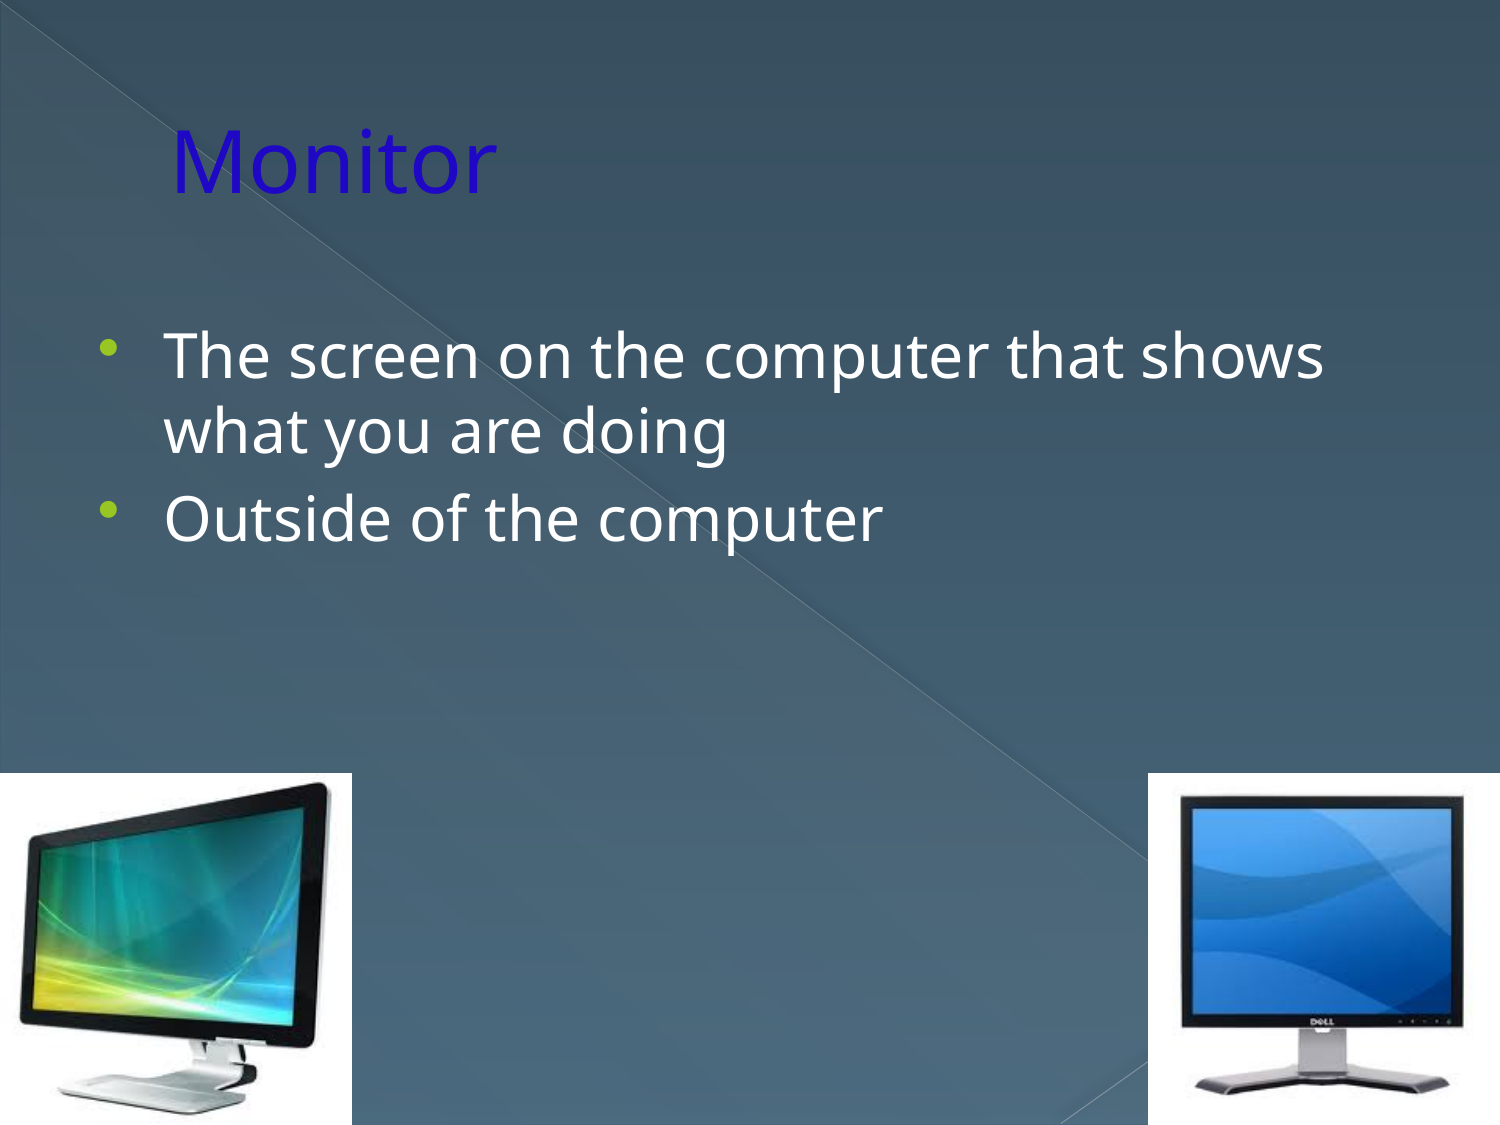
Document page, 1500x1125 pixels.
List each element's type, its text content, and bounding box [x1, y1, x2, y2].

list The screen on the computer that shows what you are doing Outside of the computer [75, 308, 1425, 1059]
title Monitor [75, 43, 1425, 274]
picture [1148, 773, 1500, 1125]
picture [0, 773, 352, 1125]
